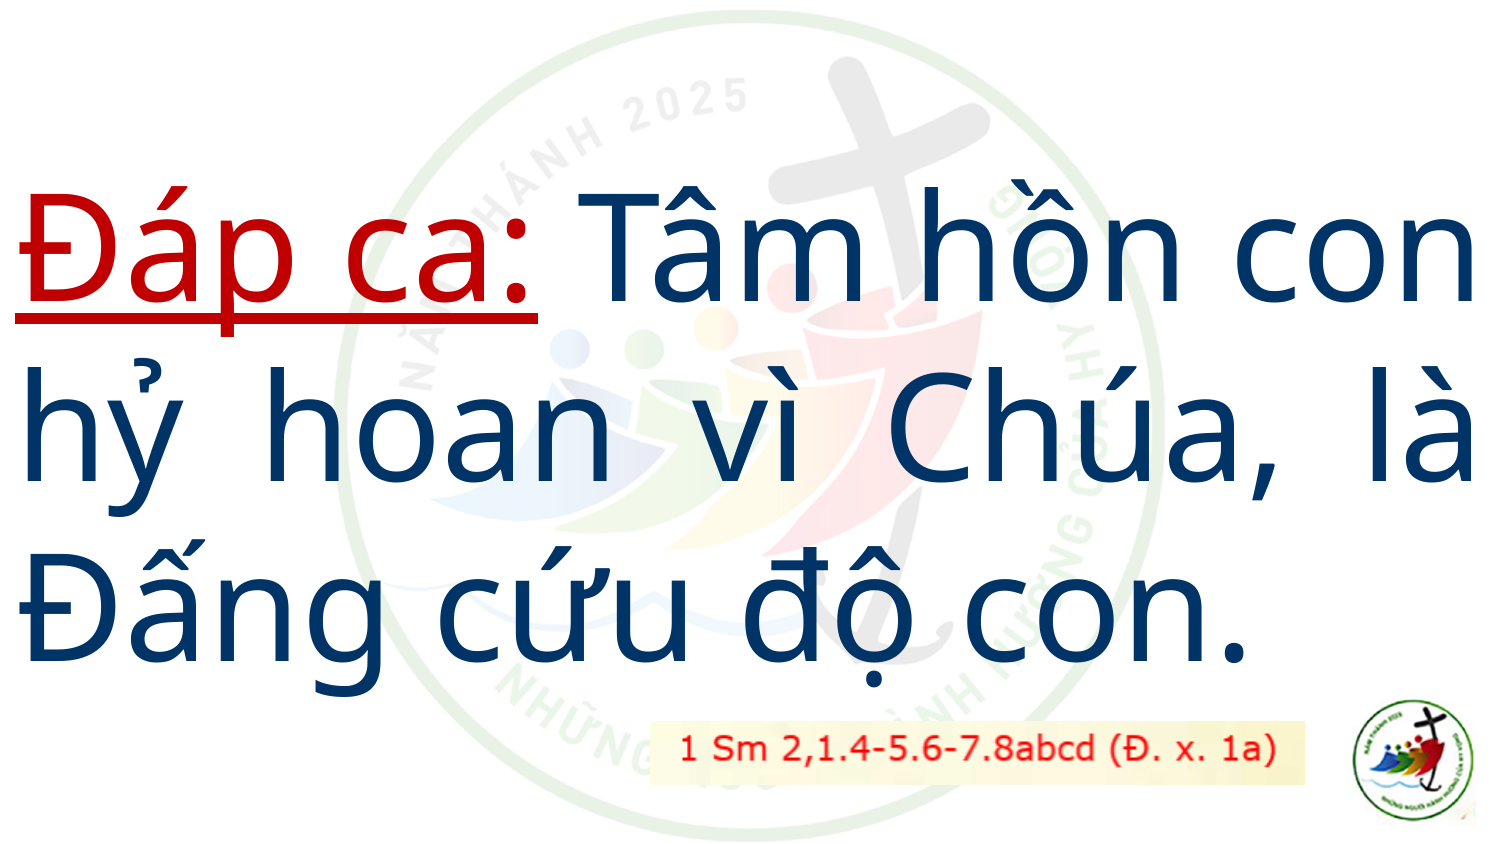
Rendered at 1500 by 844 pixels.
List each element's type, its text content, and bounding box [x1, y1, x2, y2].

picture [649, 721, 1305, 785]
title Đáp ca: Tâm hồn con hỷ hoan vì Chúa, là Đấng cứu độ con. [0, 0, 1500, 844]
